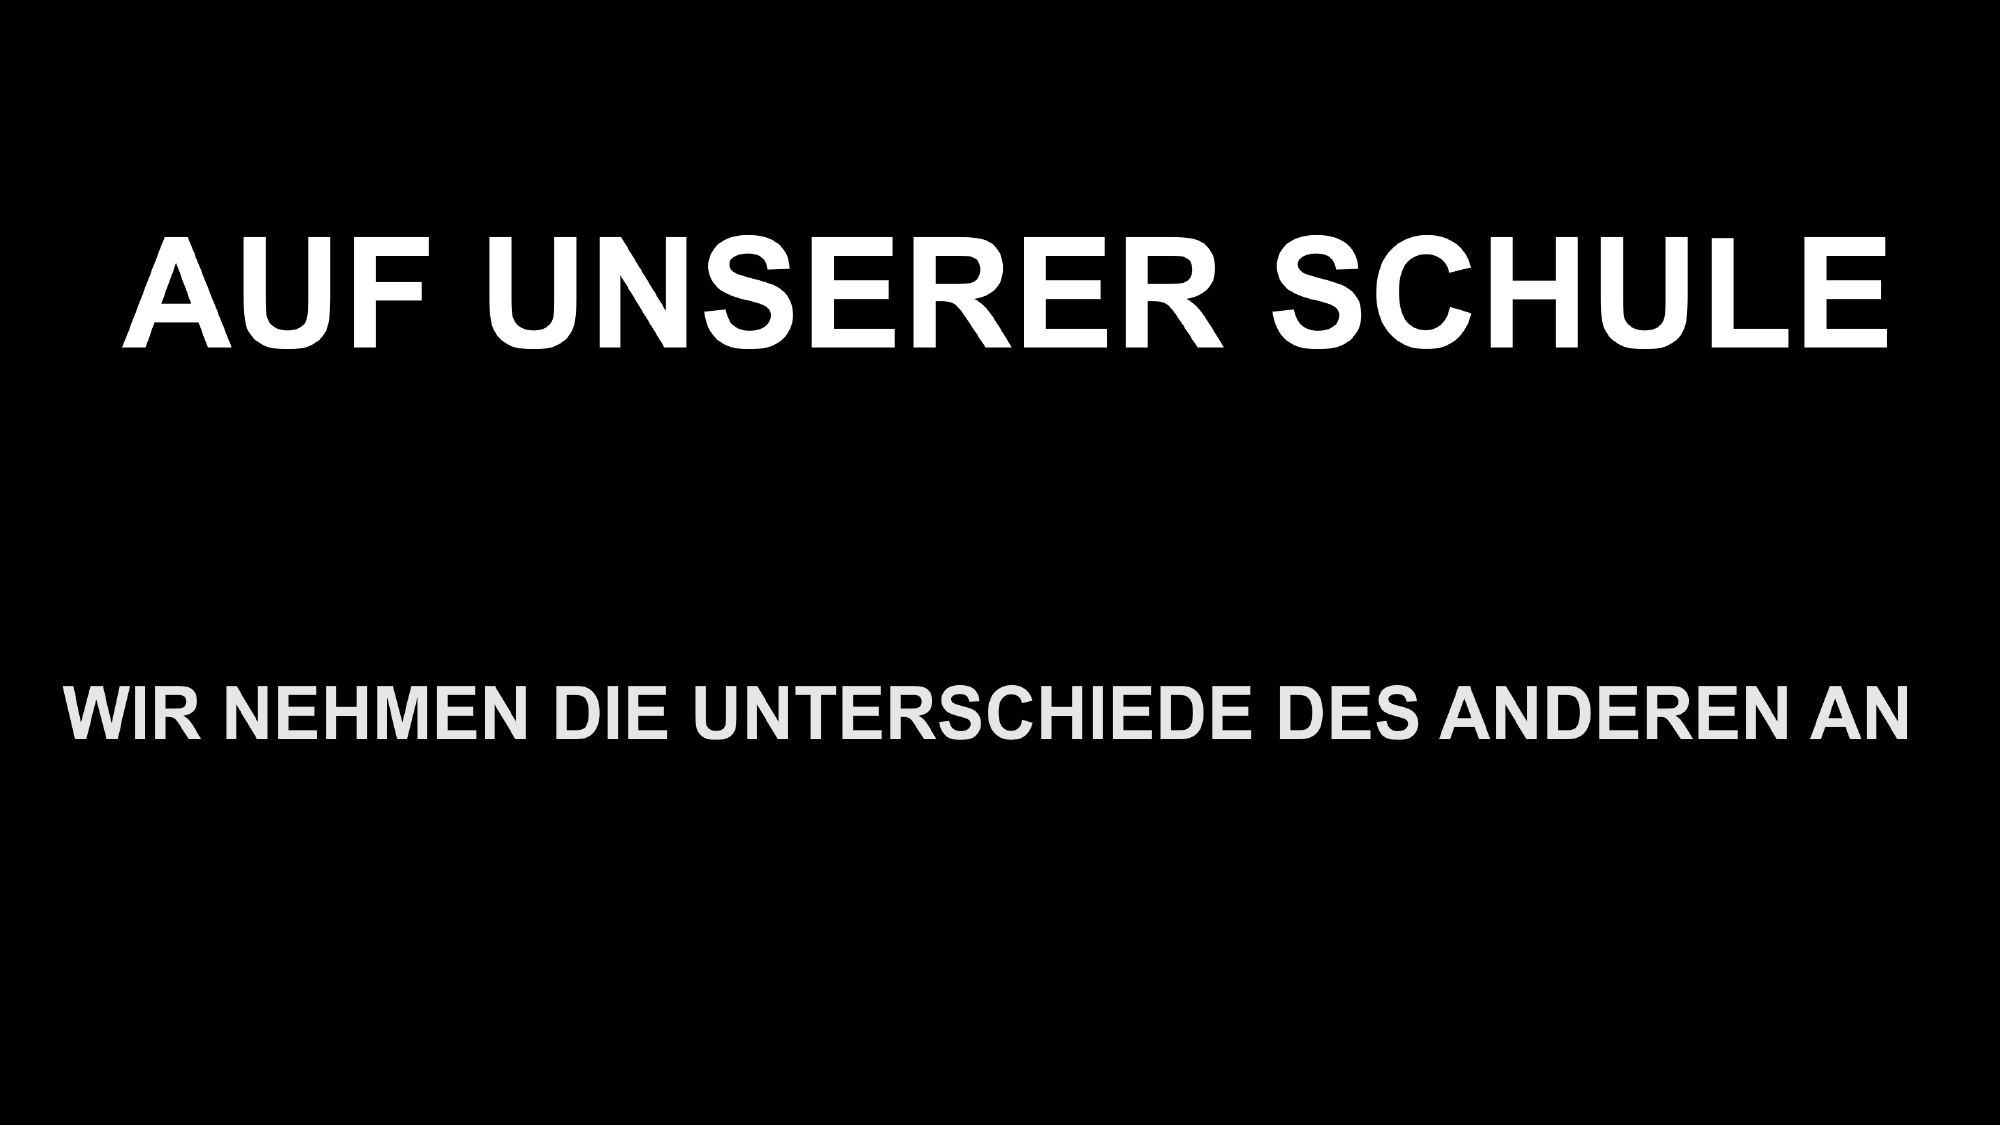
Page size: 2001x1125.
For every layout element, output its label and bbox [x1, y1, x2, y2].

picture [62, 685, 1907, 740]
picture [122, 235, 1887, 349]
